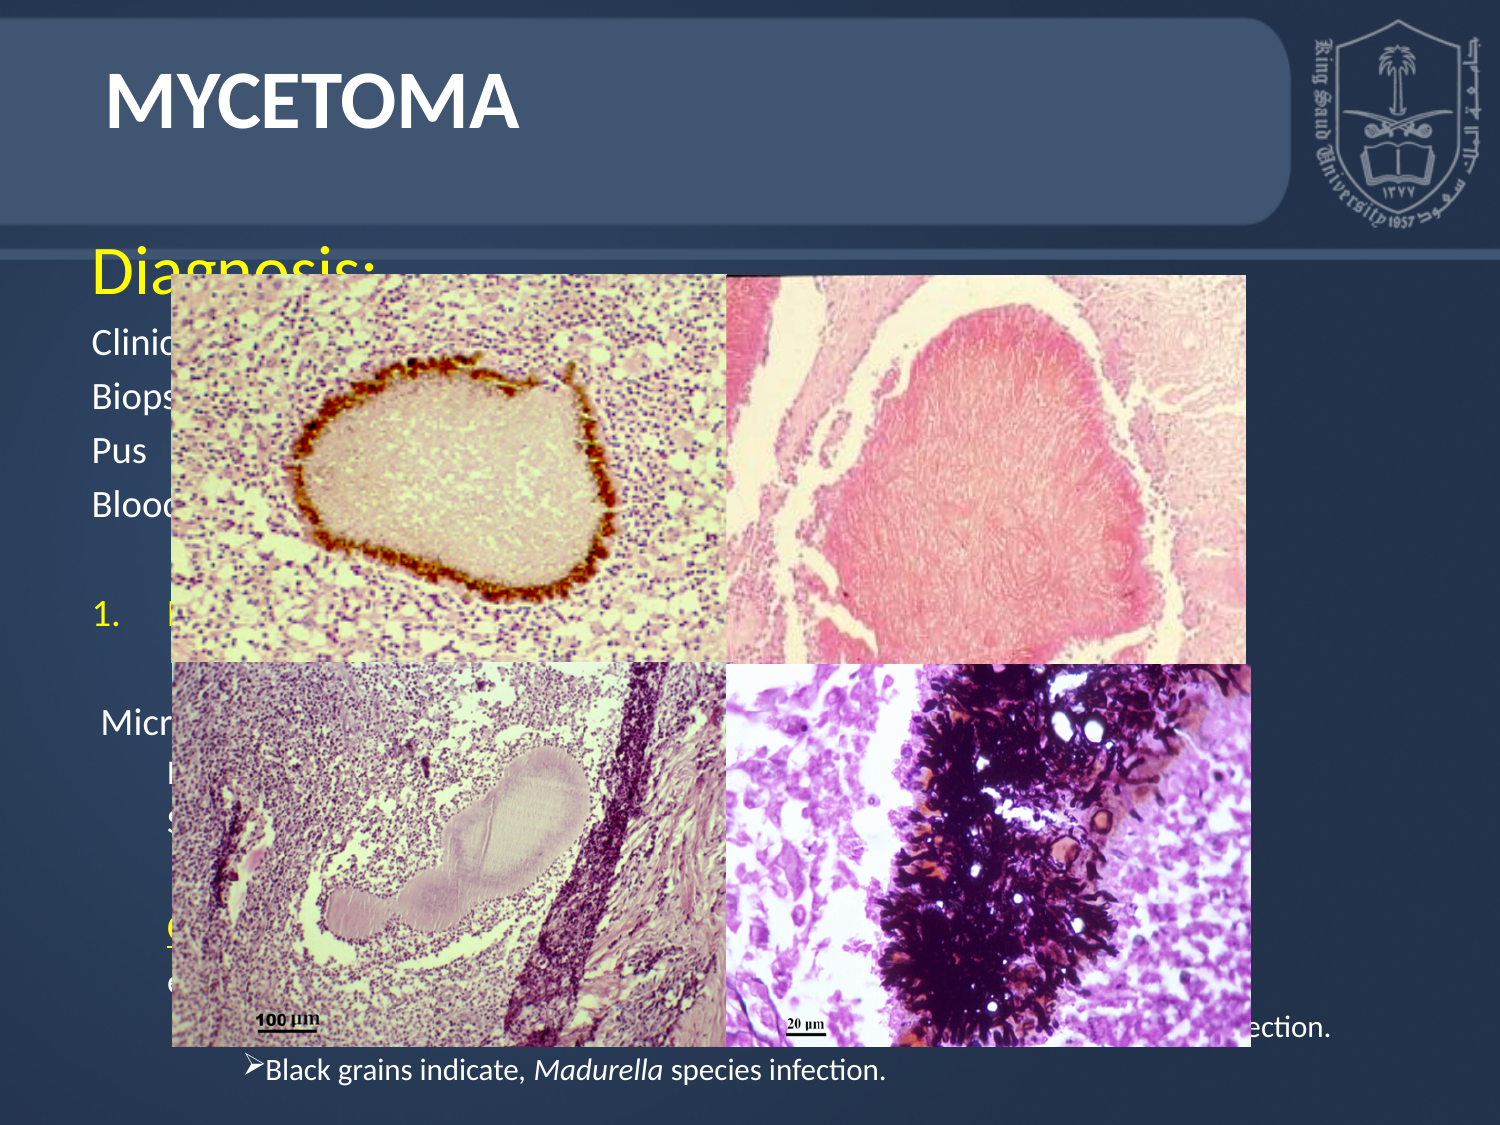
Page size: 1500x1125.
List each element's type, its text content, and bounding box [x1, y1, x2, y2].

list Diagnosis: Clinical samples: Biopsy tissue (Superficial samples of the draining sinuses are inadequate) Pus Blood (for serology only) Direct microscopic examination Microscopic examination: Histological sections: Hematoxylin-Eosin, Smears: Stain with Giemsa , Gomori methenamine silver (Fungi) Stain with Gram (Actinomycetes) Grains (Observing the size of the filaments , the color of the grain) e.g. White-to-yellow grains indicate P . boydii, Nocardia species, or A. madurae infection. Black grains indicate, Madurella species infection. [76, 207, 1352, 1095]
title Mycetoma [89, 37, 1365, 180]
picture [0, 0, 1500, 1125]
